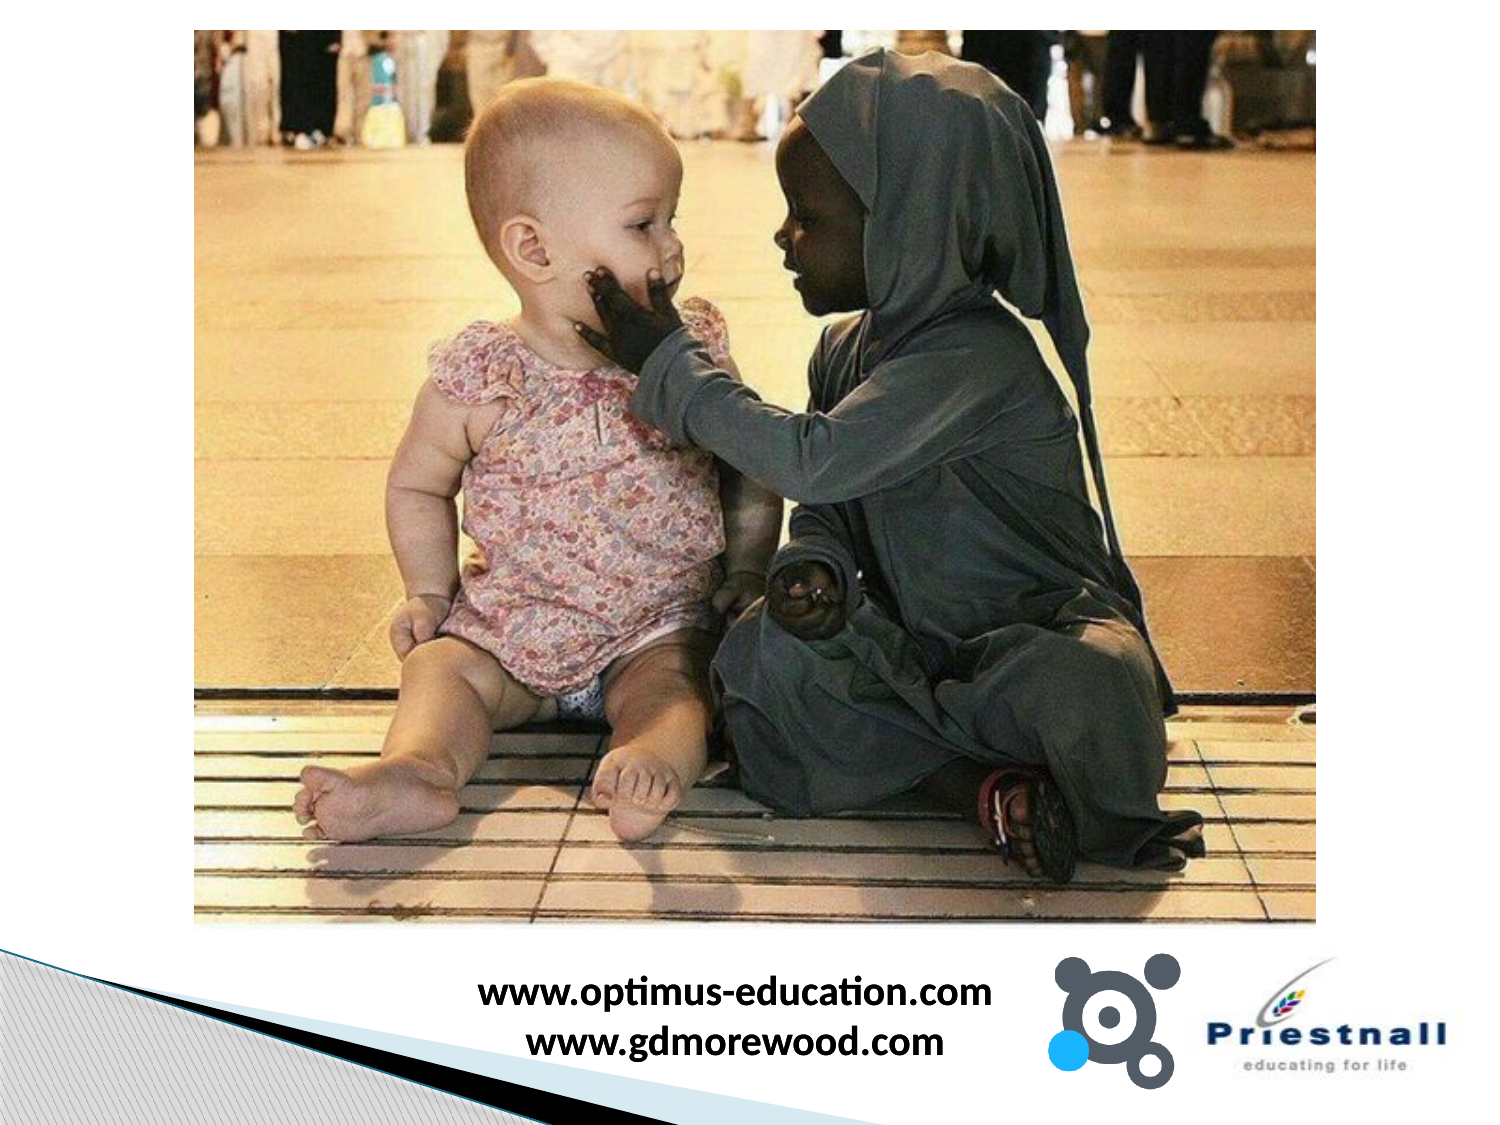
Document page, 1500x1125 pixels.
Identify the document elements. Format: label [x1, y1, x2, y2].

picture [1187, 946, 1465, 1084]
picture [1045, 952, 1183, 1090]
picture [194, 30, 1316, 929]
